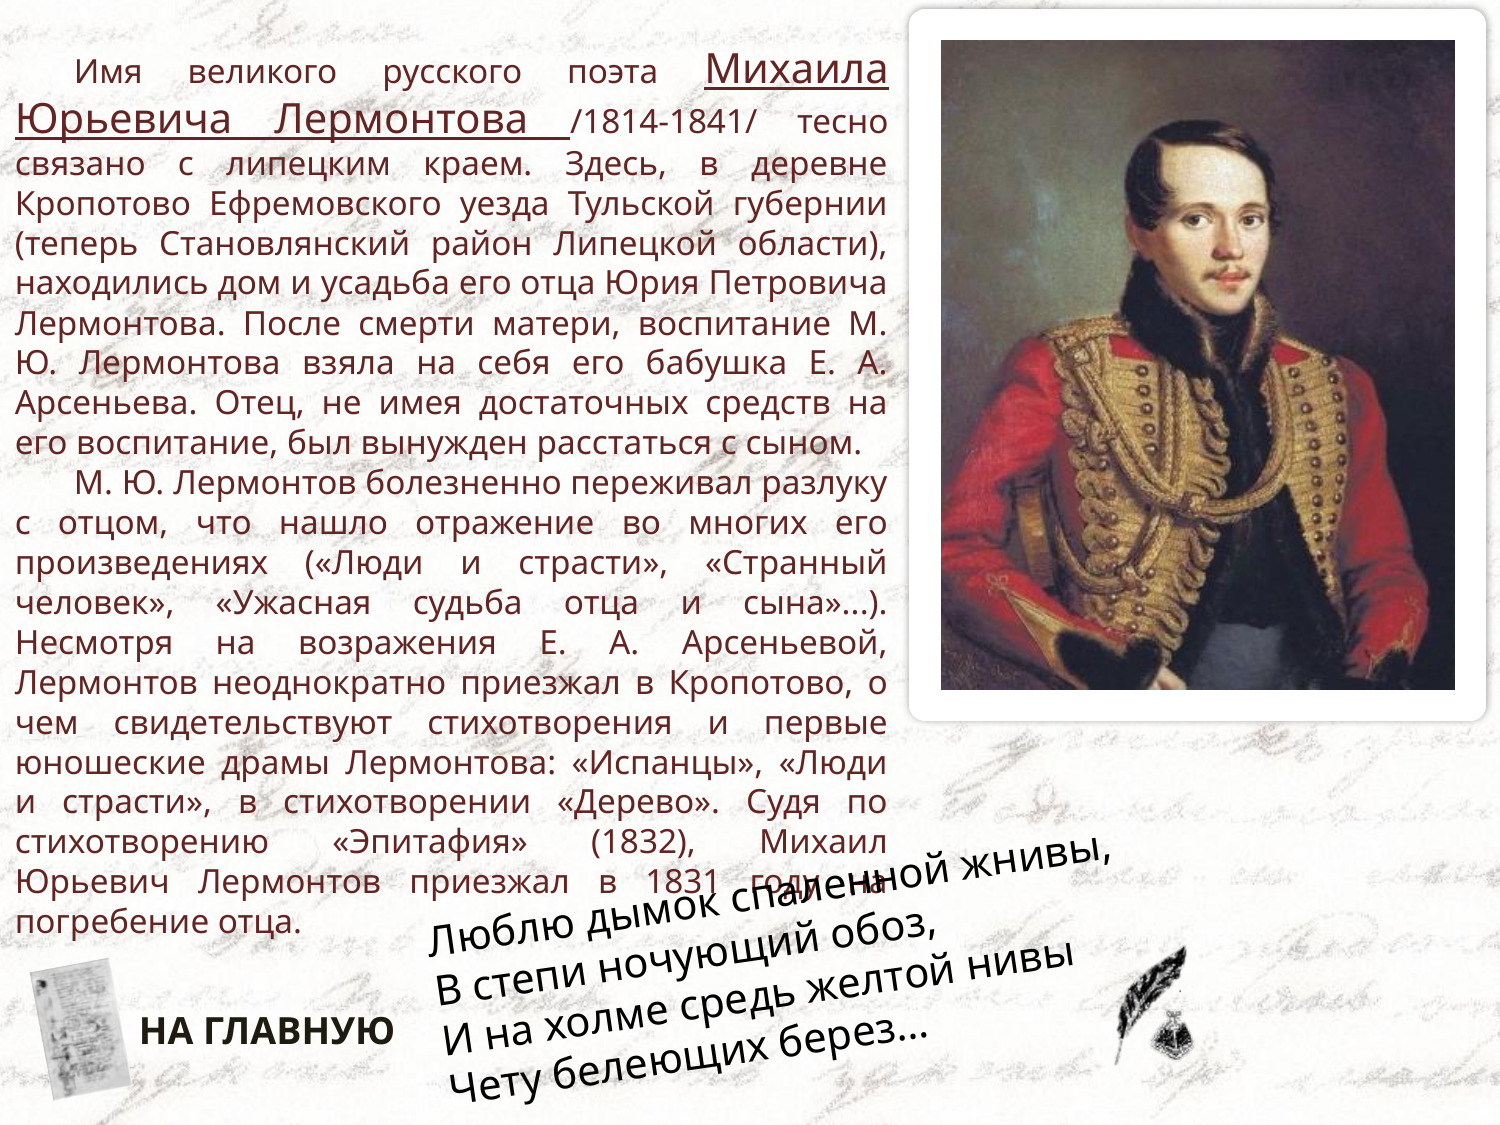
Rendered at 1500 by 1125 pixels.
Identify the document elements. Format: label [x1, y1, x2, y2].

text_box [1104, 933, 1226, 1077]
picture [0, 0, 1500, 1125]
